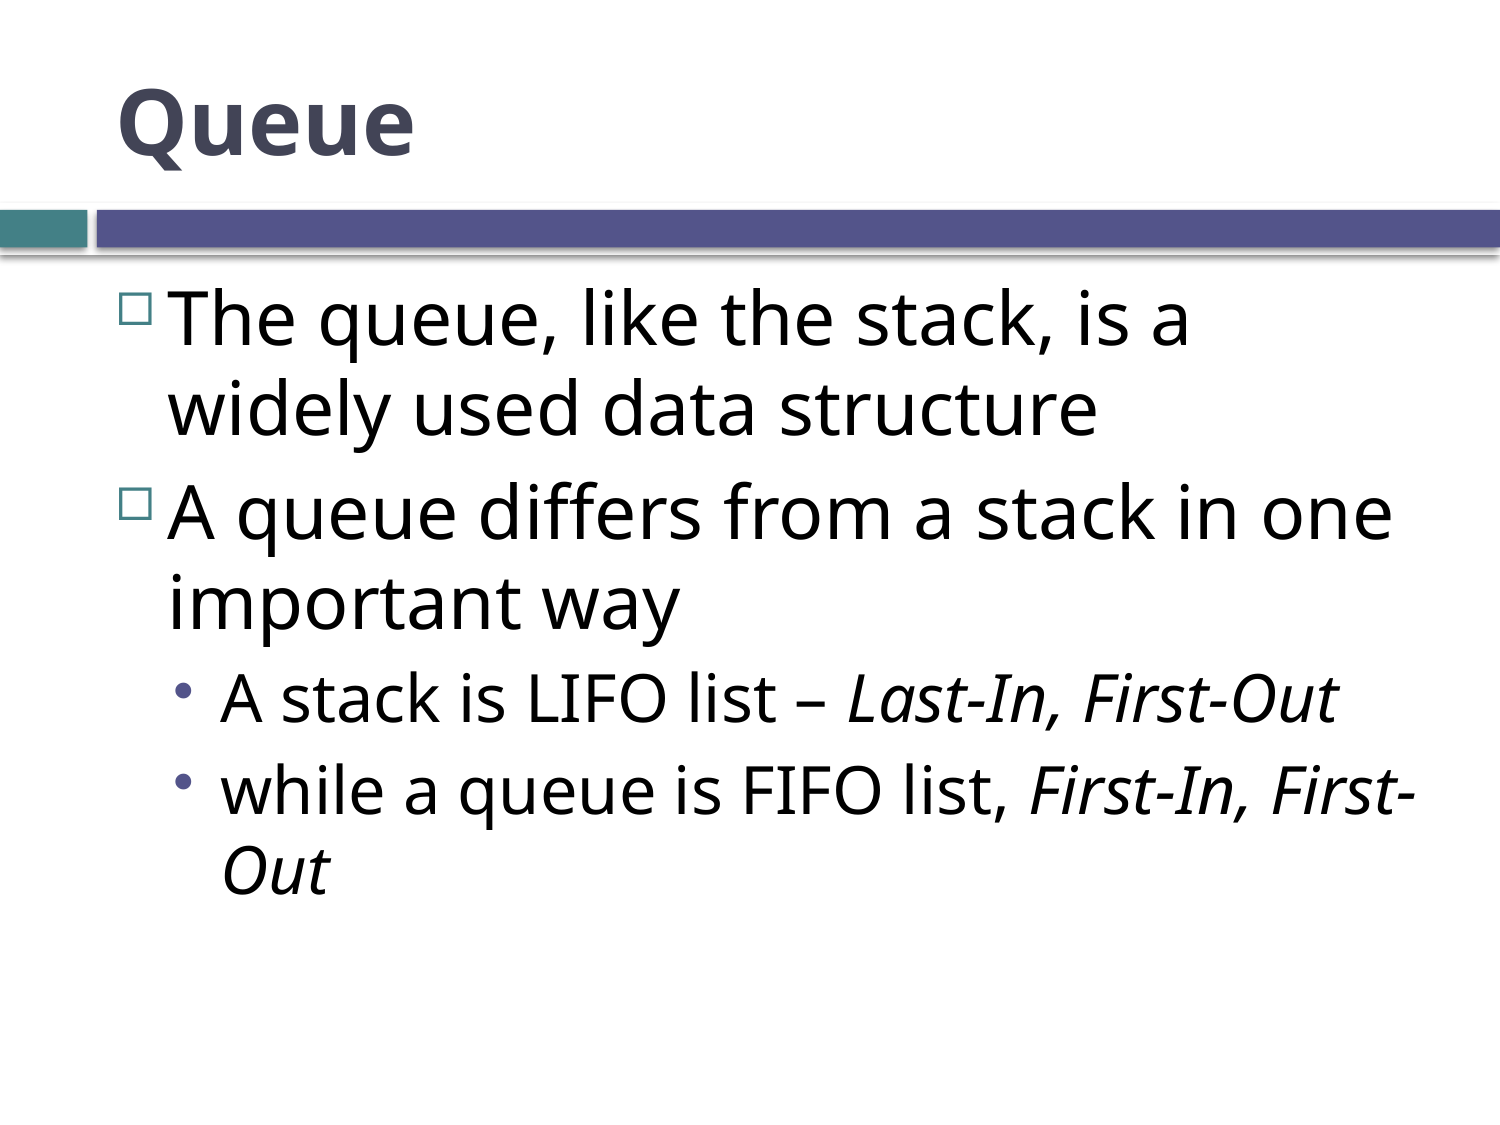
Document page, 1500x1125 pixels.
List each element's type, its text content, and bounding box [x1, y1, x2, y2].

title Queue [100, 37, 1439, 201]
list The queue, like the stack, is a widely used data structure A queue differs from a stack in one important way A stack is LIFO list – Last-In, First-Out while a queue is FIFO list, First-In, First-Out [100, 262, 1439, 1001]
